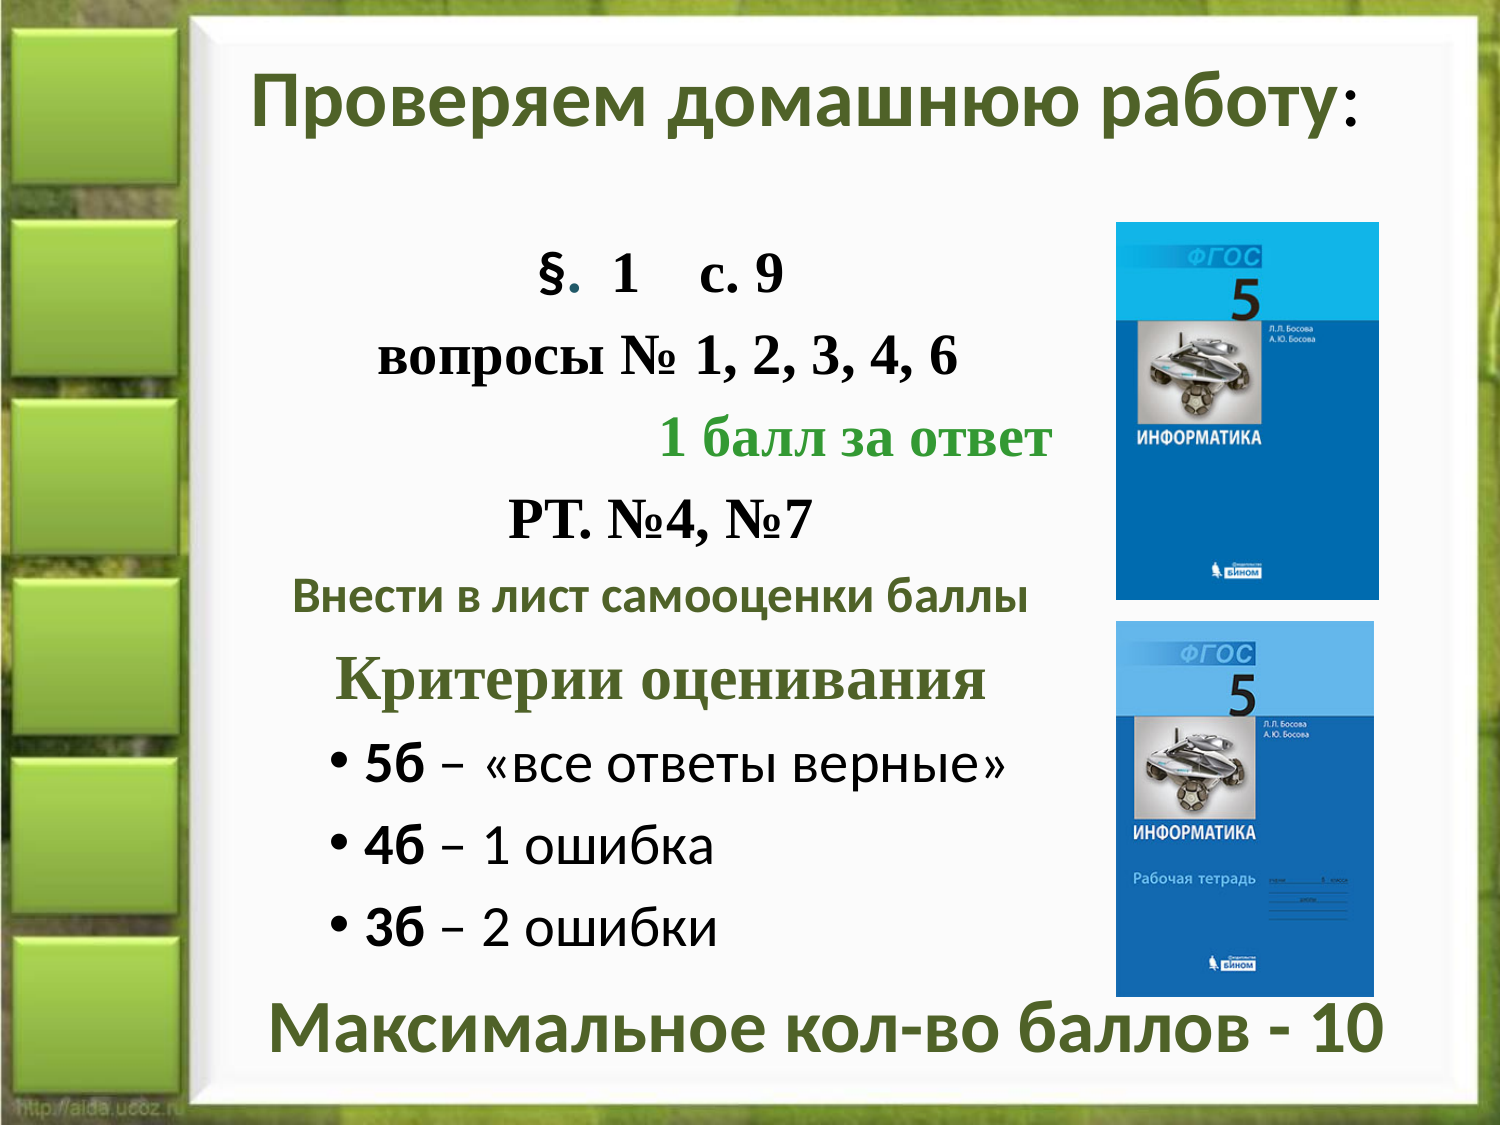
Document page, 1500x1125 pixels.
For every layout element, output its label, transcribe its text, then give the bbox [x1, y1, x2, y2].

list §. 1 с. 9 вопросы № 1, 2, 3, 4, 6 1 балл за ответ РТ. №4, №7 Внести в лист самооценки баллы Критерии оценивания 5б – «все ответы верные» 4б – 1 ошибка 3б – 2 ошибки [171, 226, 1152, 940]
title Проверяем домашнюю работу: [187, 0, 1425, 188]
text_box Максимальное кол-во баллов - 10 [171, 940, 1483, 1105]
picture [0, 0, 1500, 1125]
